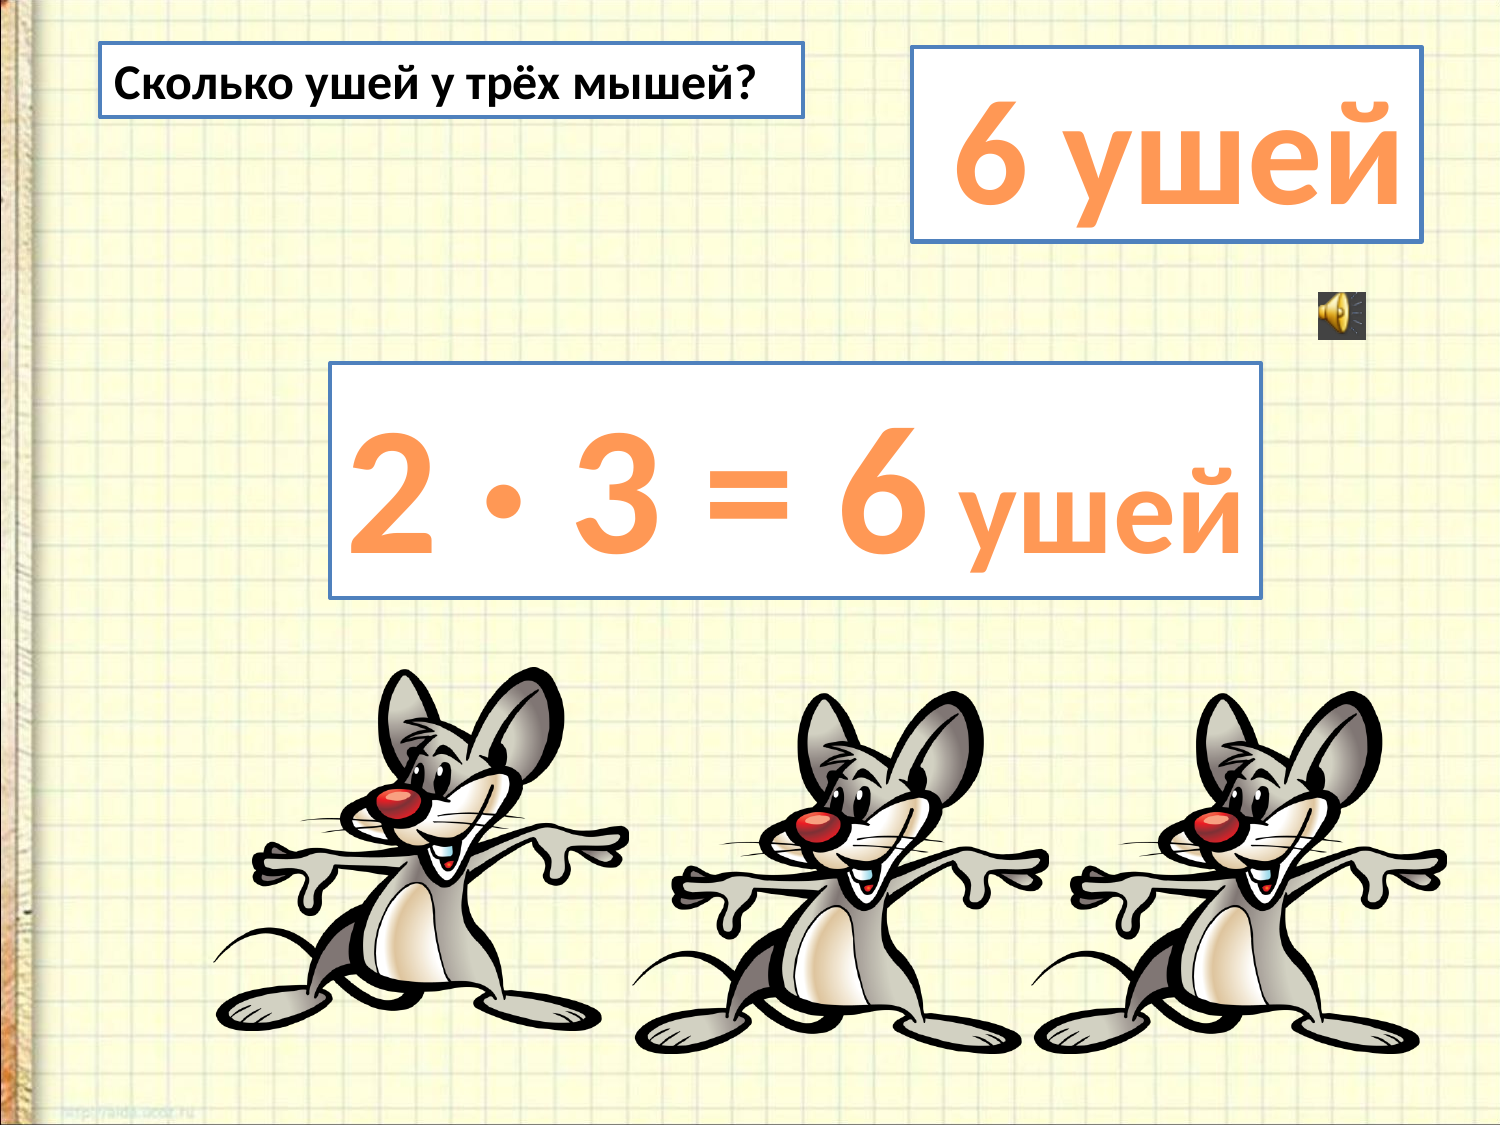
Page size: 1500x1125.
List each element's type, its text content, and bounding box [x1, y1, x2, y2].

text_box 2 · 3 = 6 ушей [328, 361, 1263, 600]
picture [0, 0, 1500, 1125]
text_box 6 ушей [910, 45, 1424, 244]
text_box Сколько ушей у трёх мышей? [98, 41, 805, 119]
